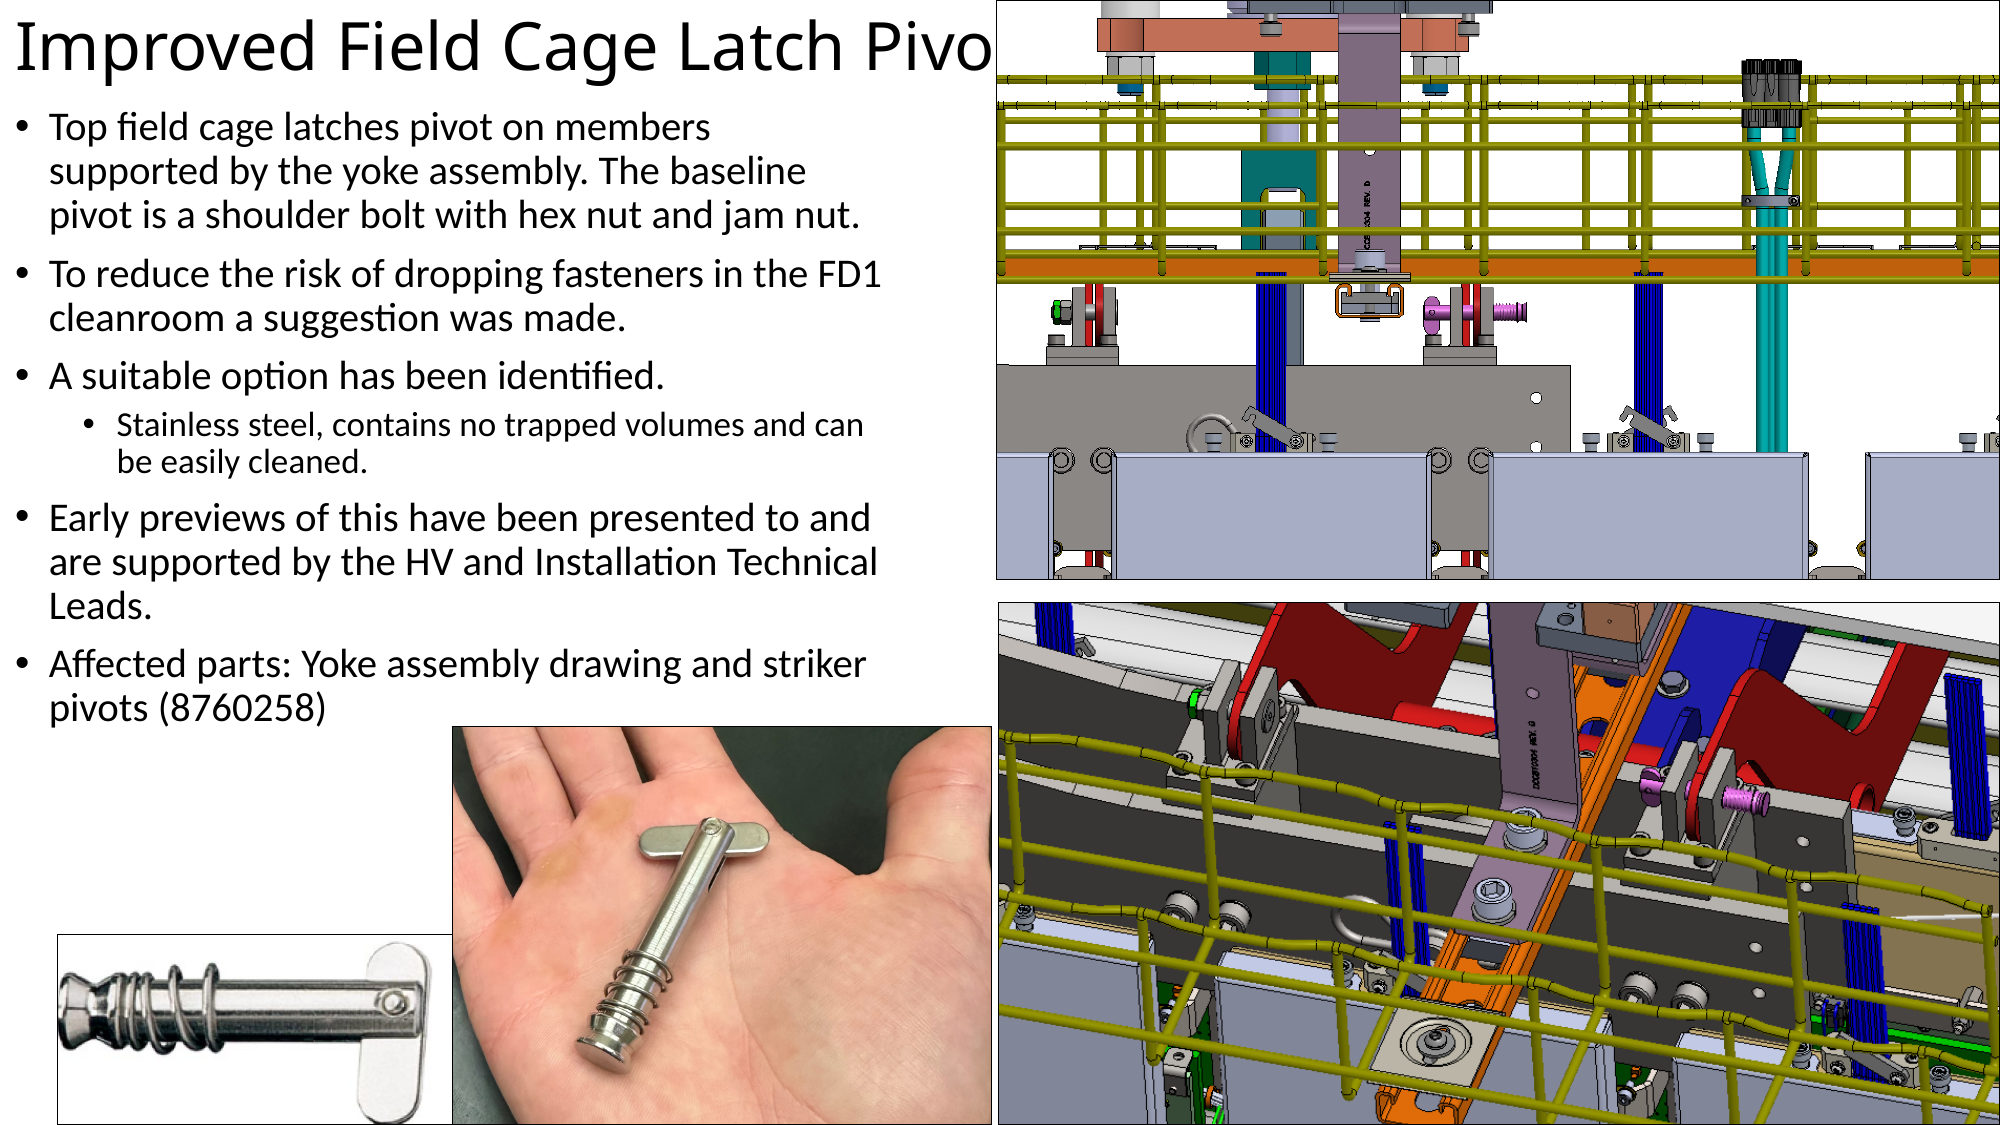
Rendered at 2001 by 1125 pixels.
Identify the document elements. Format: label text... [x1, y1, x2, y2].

picture [57, 656, 991, 1125]
list Top field cage latches pivot on members supported by the yoke assembly. The baseline pivot is a shoulder bolt with hex nut and jam nut. To reduce the risk of dropping fasteners in the FD1 cleanroom a suggestion was made. A suitable option has been identified. Stainless steel, contains no trapped volumes and can be easily cleaned. Early previews of this have been presented to and are supported by the HV and Installation Technical Leads. Affected parts: Yoke assembly drawing and striker pivots (8760258) [0, 98, 904, 745]
title Improved Field Cage Latch Pivot [0, 0, 996, 99]
picture [996, 0, 2000, 580]
picture [998, 602, 2000, 1125]
